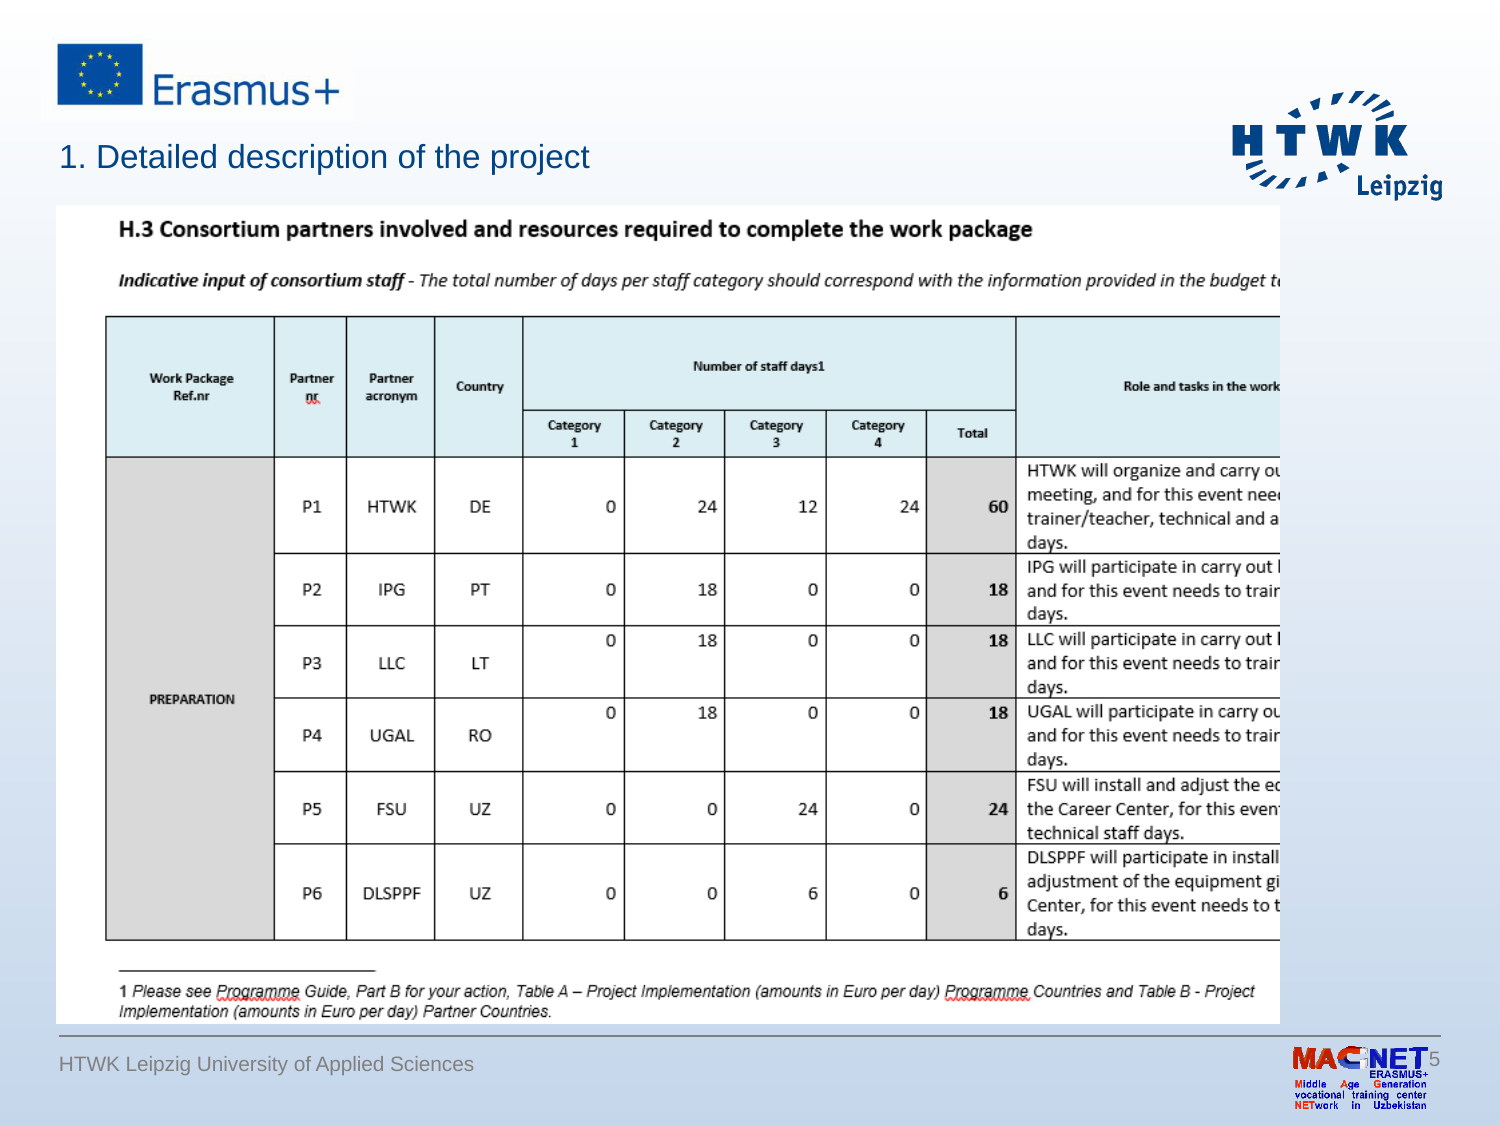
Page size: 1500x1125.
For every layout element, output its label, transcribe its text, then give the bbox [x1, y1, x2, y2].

slide_number 5 [1263, 1033, 1441, 1093]
picture [41, 25, 354, 122]
picture [55, 0, 1475, 1024]
picture [1293, 1046, 1428, 1113]
title 1. Detailed description of the project [59, 124, 1143, 197]
